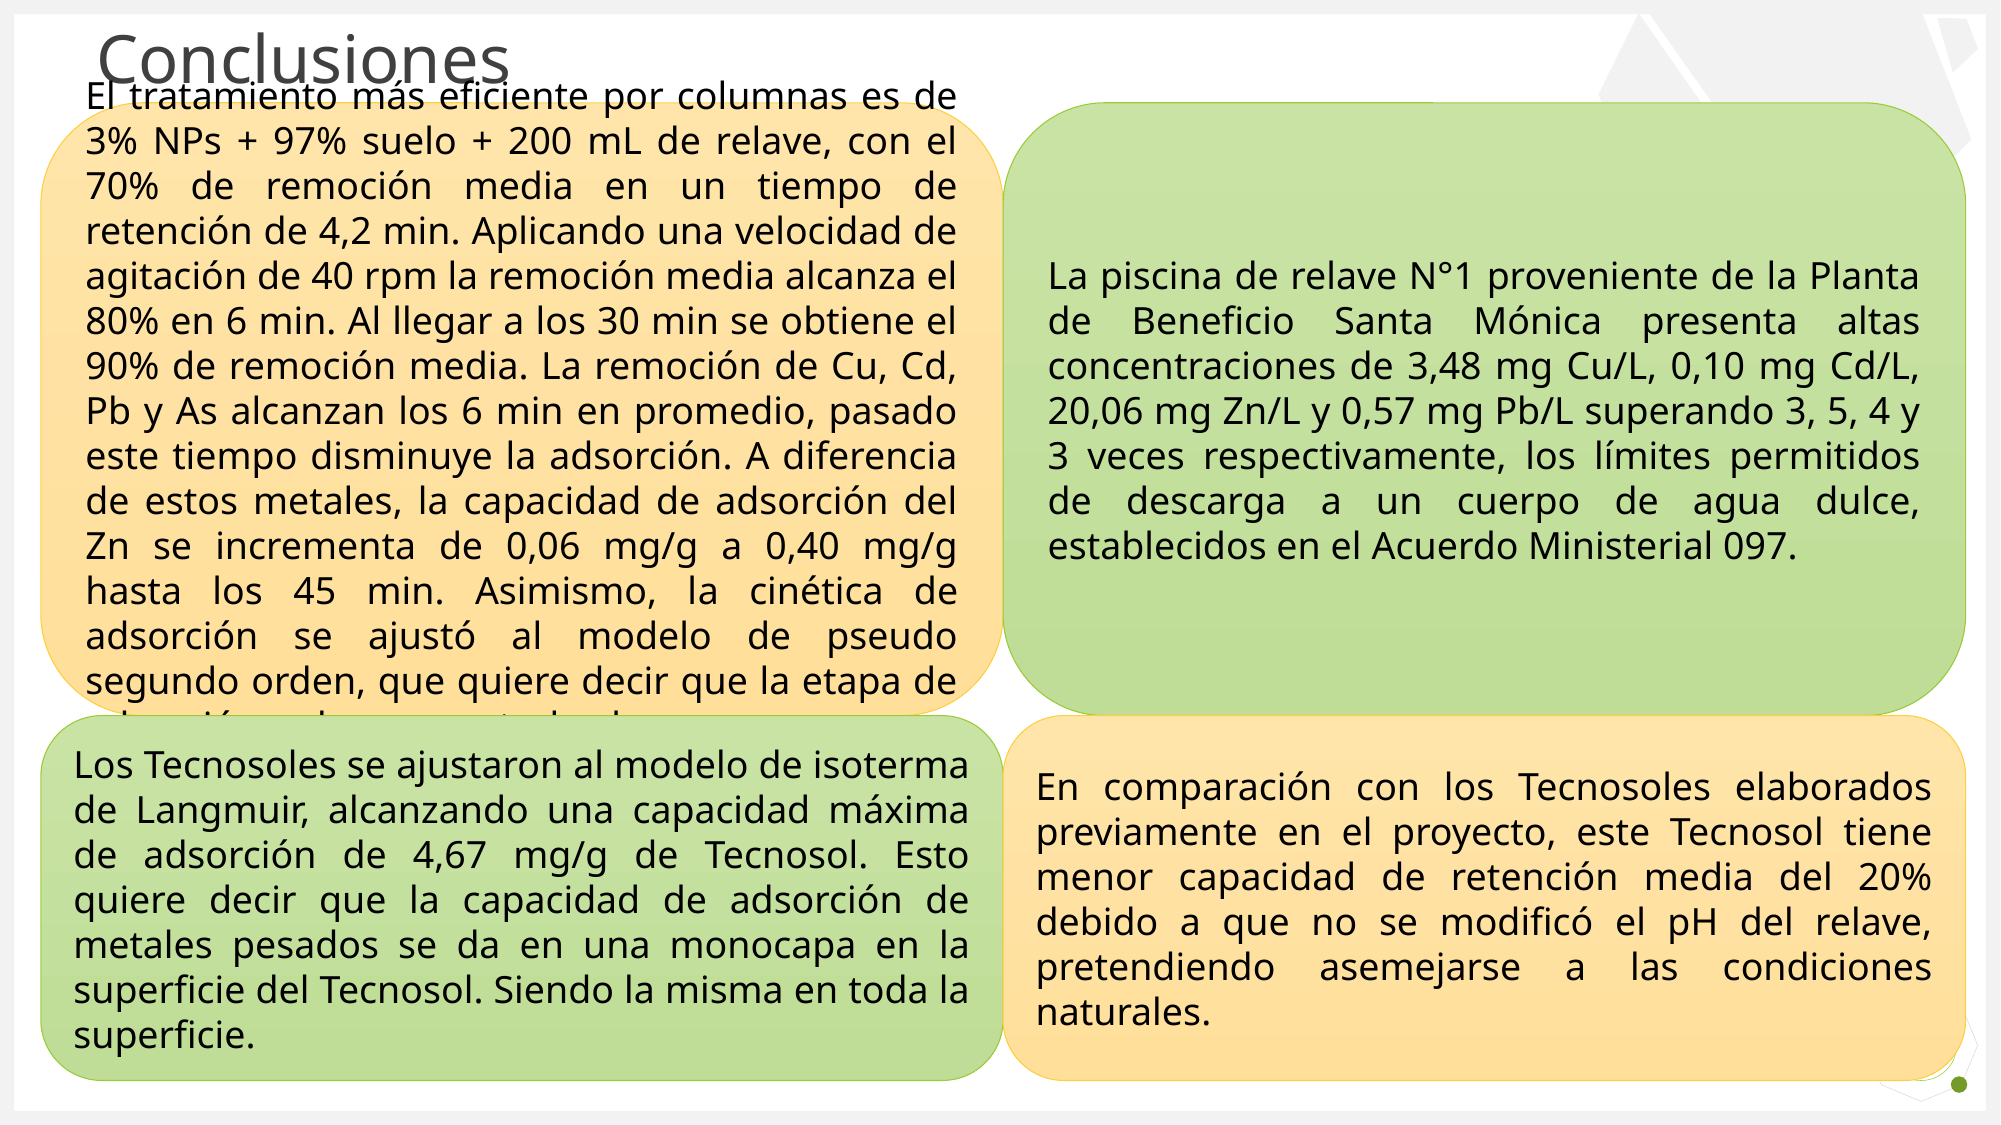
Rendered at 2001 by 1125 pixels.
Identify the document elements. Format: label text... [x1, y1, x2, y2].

slide_number 18 [1916, 1055, 1956, 1081]
text_box La piscina de relave N°1 proveniente de la Planta de Beneficio Santa Mónica presenta altas concentraciones de 3,48 mg Cu/L, 0,10 mg Cd/L, 20,06 mg Zn/L y 0,57 mg Pb/L superando 3, 5, 4 y 3 veces respectivamente, los límites permitidos de descarga a un cuerpo de agua dulce, establecidos en el Acuerdo Ministerial 097. [1002, 102, 1967, 715]
text_box Los Tecnosoles se ajustaron al modelo de isoterma de Langmuir, alcanzando una capacidad máxima de adsorción de 4,67 mg/g de Tecnosol. Esto quiere decir que la capacidad de adsorción de metales pesados se da en una monocapa en la superficie del Tecnosol. Siendo la misma en toda la superficie. [40, 715, 1003, 1082]
text_box En comparación con los Tecnosoles elaborados previamente en el proyecto, este Tecnosol tiene menor capacidad de retención media del 20% debido a que no se modificó el pH del relave, pretendiendo asemejarse a las condiciones naturales. [1002, 715, 1967, 1082]
title Conclusiones [96, 26, 1957, 98]
text_box El tratamiento más eficiente por columnas es de 3% NPs + 97% suelo + 200 mL de relave, con el 70% de remoción media en un tiempo de retención de 4,2 min. Aplicando una velocidad de agitación de 40 rpm la remoción media alcanza el 80% en 6 min. Al llegar a los 30 min se obtiene el 90% de remoción media. La remoción de Cu, Cd, Pb y As alcanzan los 6 min en promedio, pasado este tiempo disminuye la adsorción. A diferencia de estos metales, la capacidad de adsorción del Zn se incrementa de 0,06 mg/g a 0,40 mg/g hasta los 45 min. Asimismo, la cinética de adsorción se ajustó al modelo de pseudo segundo orden, que quiere decir que la etapa de adsorción es la que controla el proceso. [40, 102, 1003, 715]
